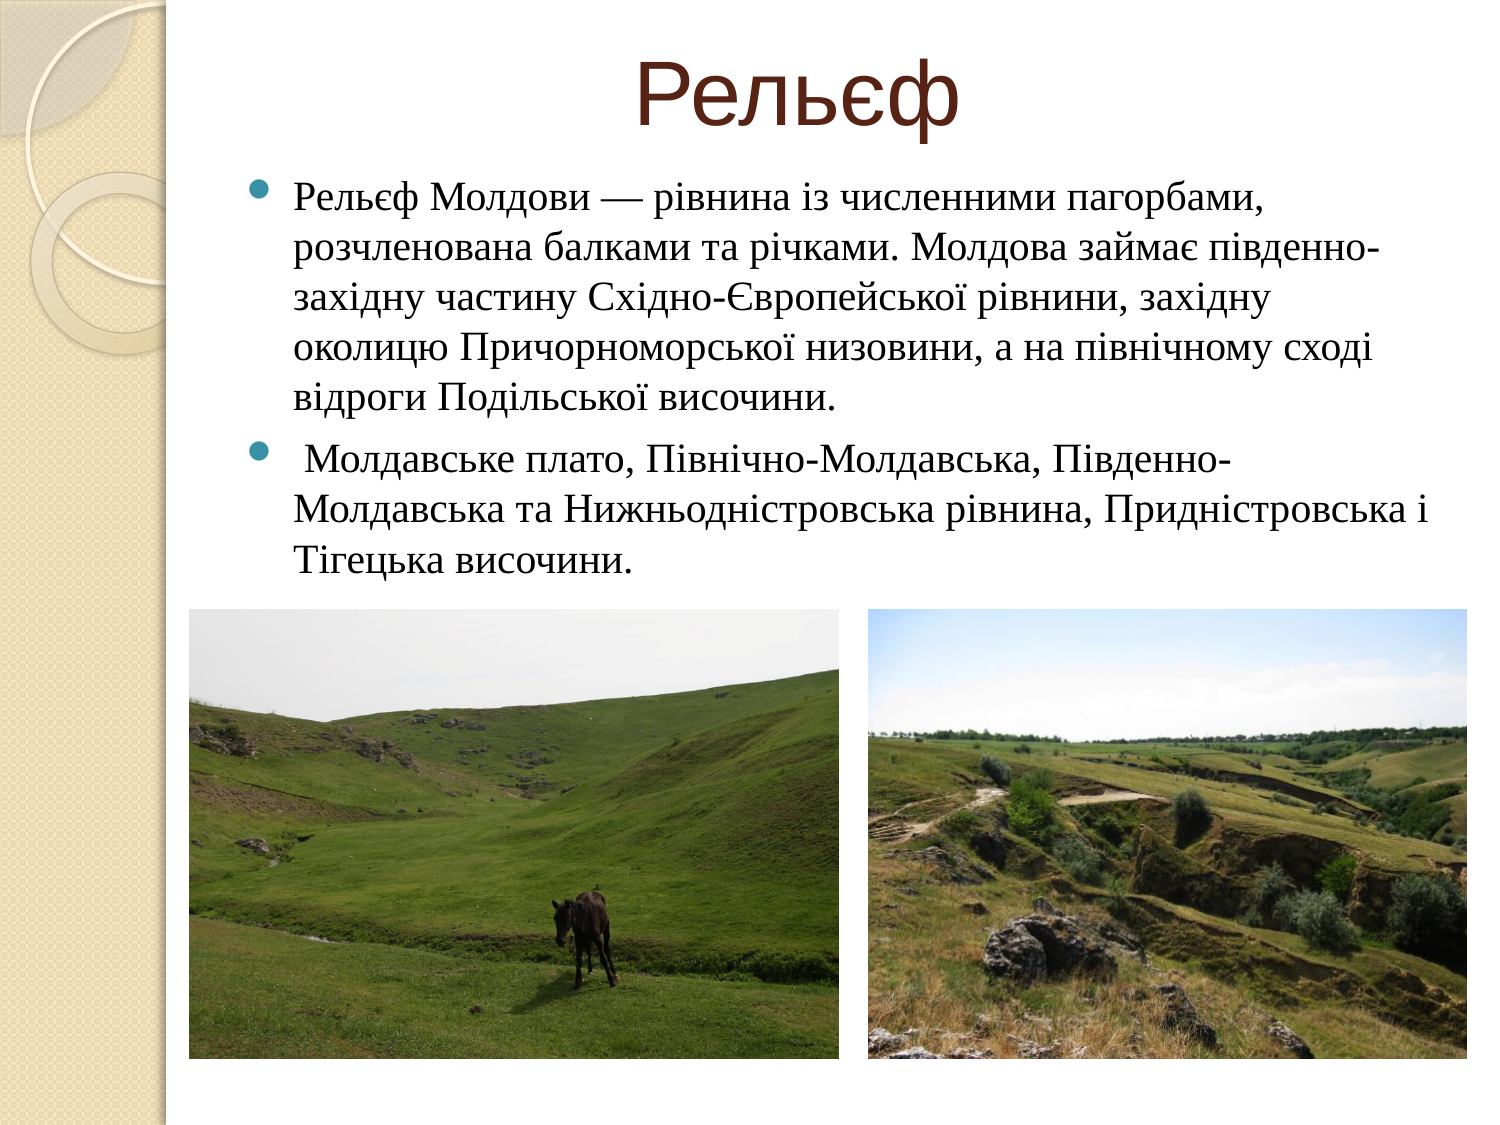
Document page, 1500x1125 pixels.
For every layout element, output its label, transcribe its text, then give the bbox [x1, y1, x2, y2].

list Рельєф Молдови — рівнина із численними пагорбами, розчленована балками та річками. Молдова займає південно-західну частину Східно-Європейської рівнини, західну околицю Причорноморської низовини, а на північному сході відроги Подільської височини. Молдавське плато, Північно-Молдавська, Південно-Молдавська та Нижньодністровська рівнина, Придністровська і Тігецька височини. [218, 160, 1449, 657]
title Рельєф [183, 19, 1413, 159]
picture [867, 609, 1467, 1059]
picture [189, 609, 839, 1059]
